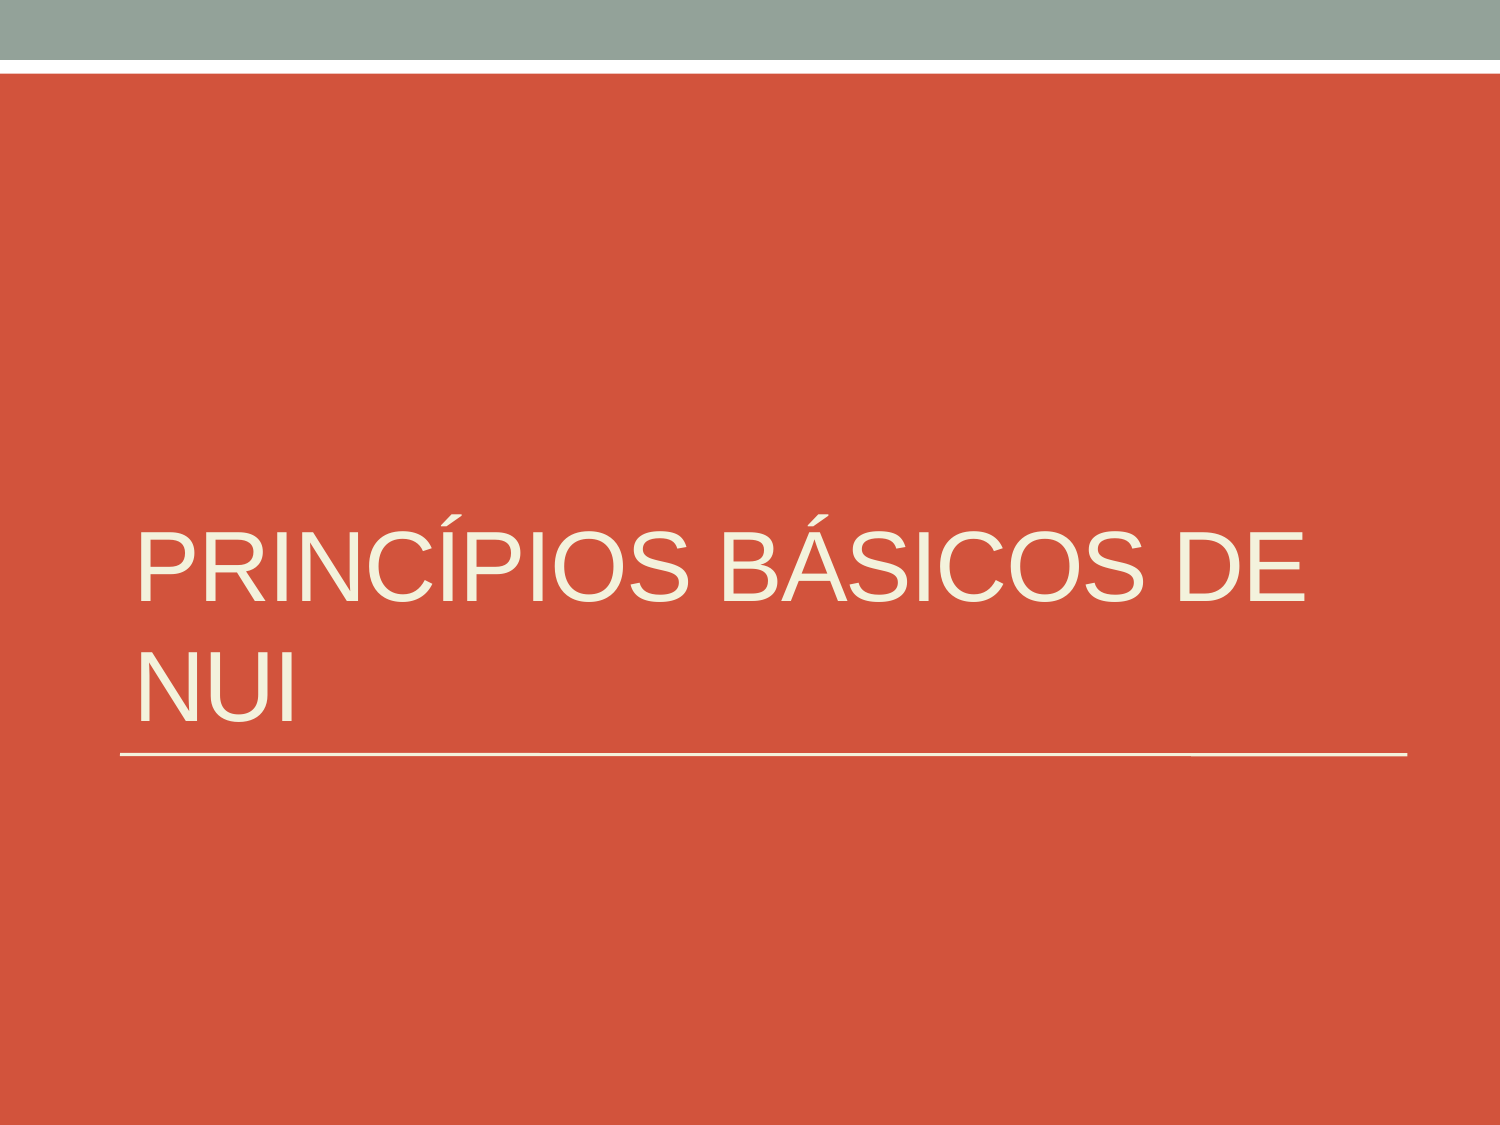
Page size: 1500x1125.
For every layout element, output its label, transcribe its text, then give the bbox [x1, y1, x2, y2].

title Princípios Básicos de NUI [118, 387, 1394, 749]
